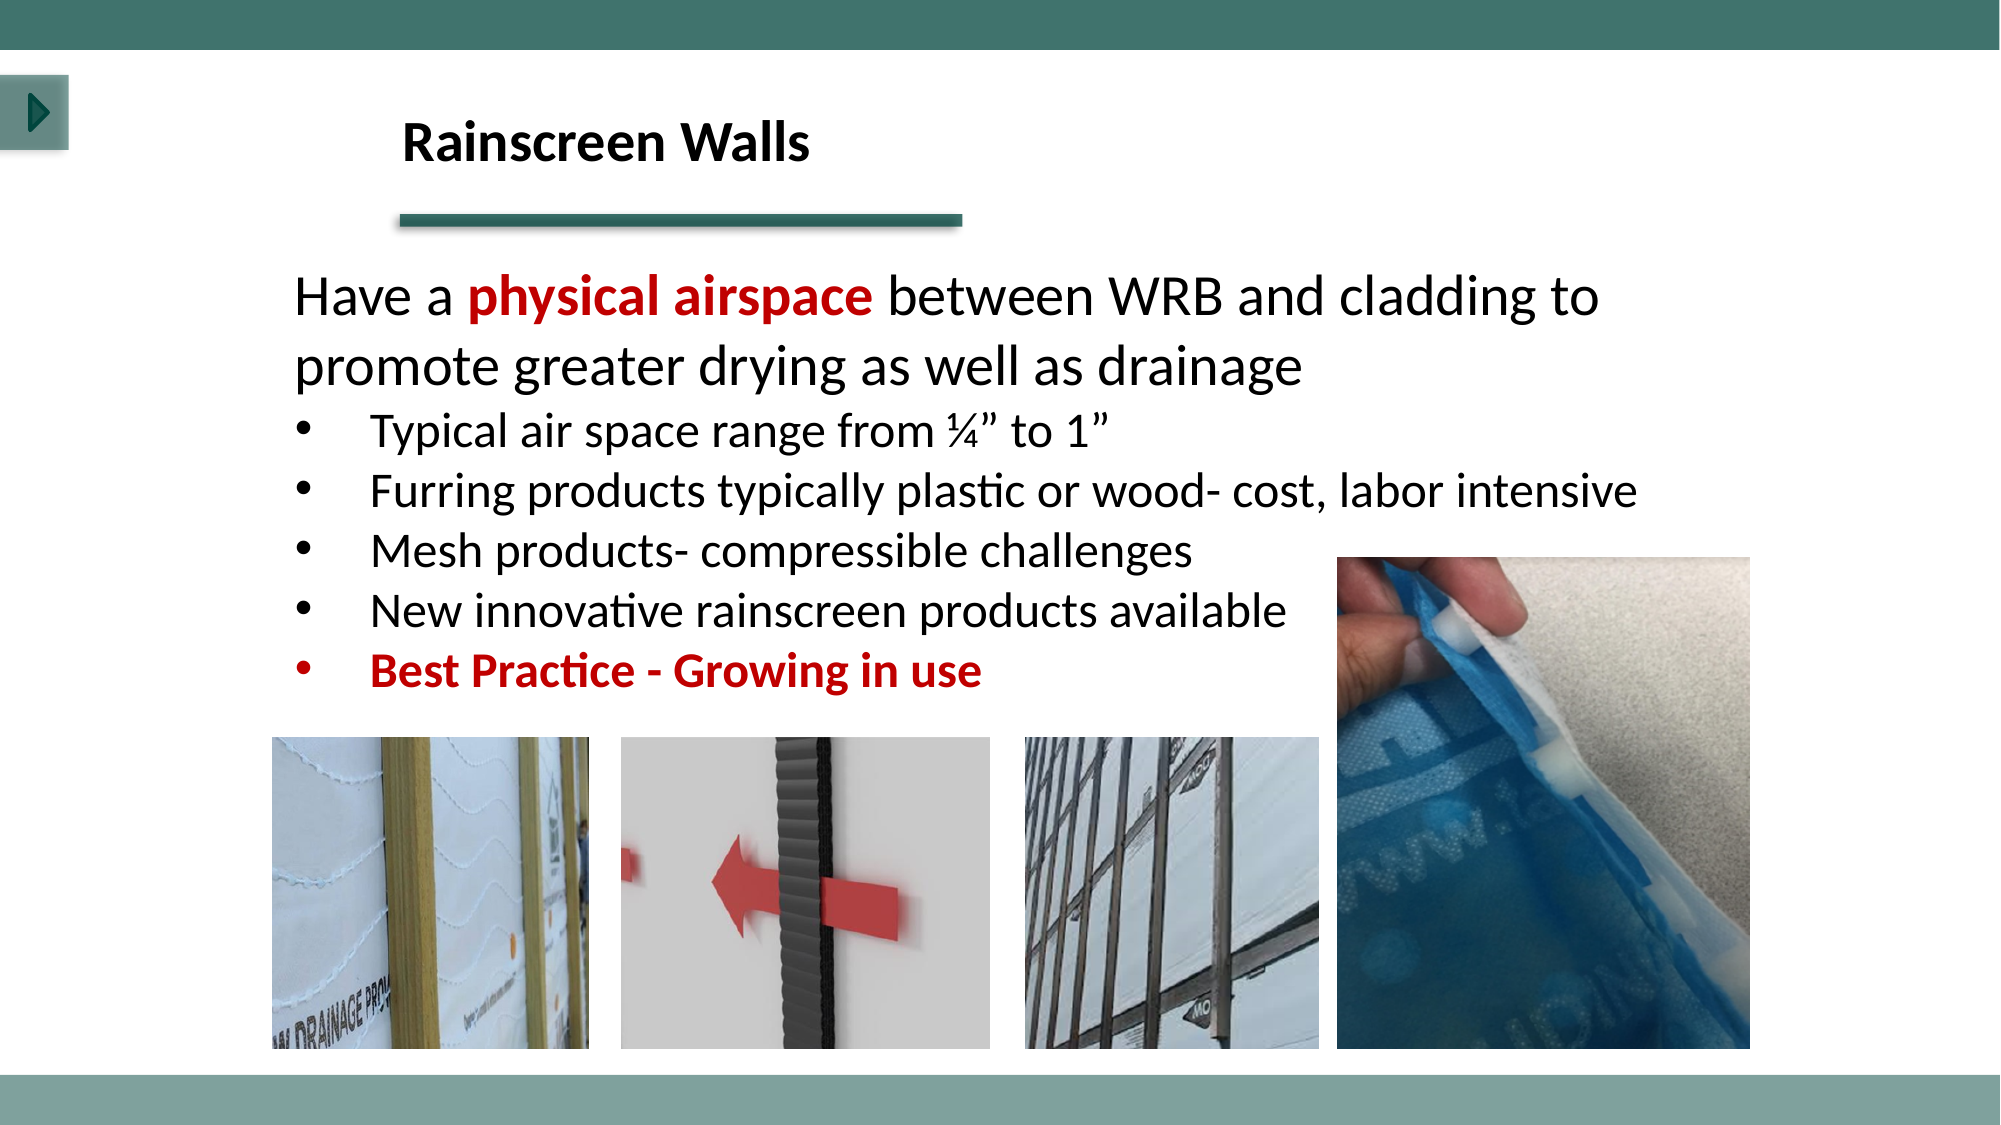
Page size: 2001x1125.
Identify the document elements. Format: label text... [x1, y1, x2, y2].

text_box [28, 92, 50, 133]
picture [1337, 557, 1751, 1050]
picture [271, 737, 1320, 1050]
text_box Have a physical airspace between WRB and cladding to promote greater drying as well as drainage Typical air space range from ¼” to 1” Furring products typically plastic or wood- cost, labor intensive Mesh products- compressible challenges New innovative rainscreen products available Best Practice - Growing in use [280, 249, 1750, 705]
text_box [0, 73, 71, 152]
text_box Rainscreen Walls [387, 95, 1688, 180]
text_box [0, 1073, 2000, 1125]
text_box [0, 0, 2000, 52]
